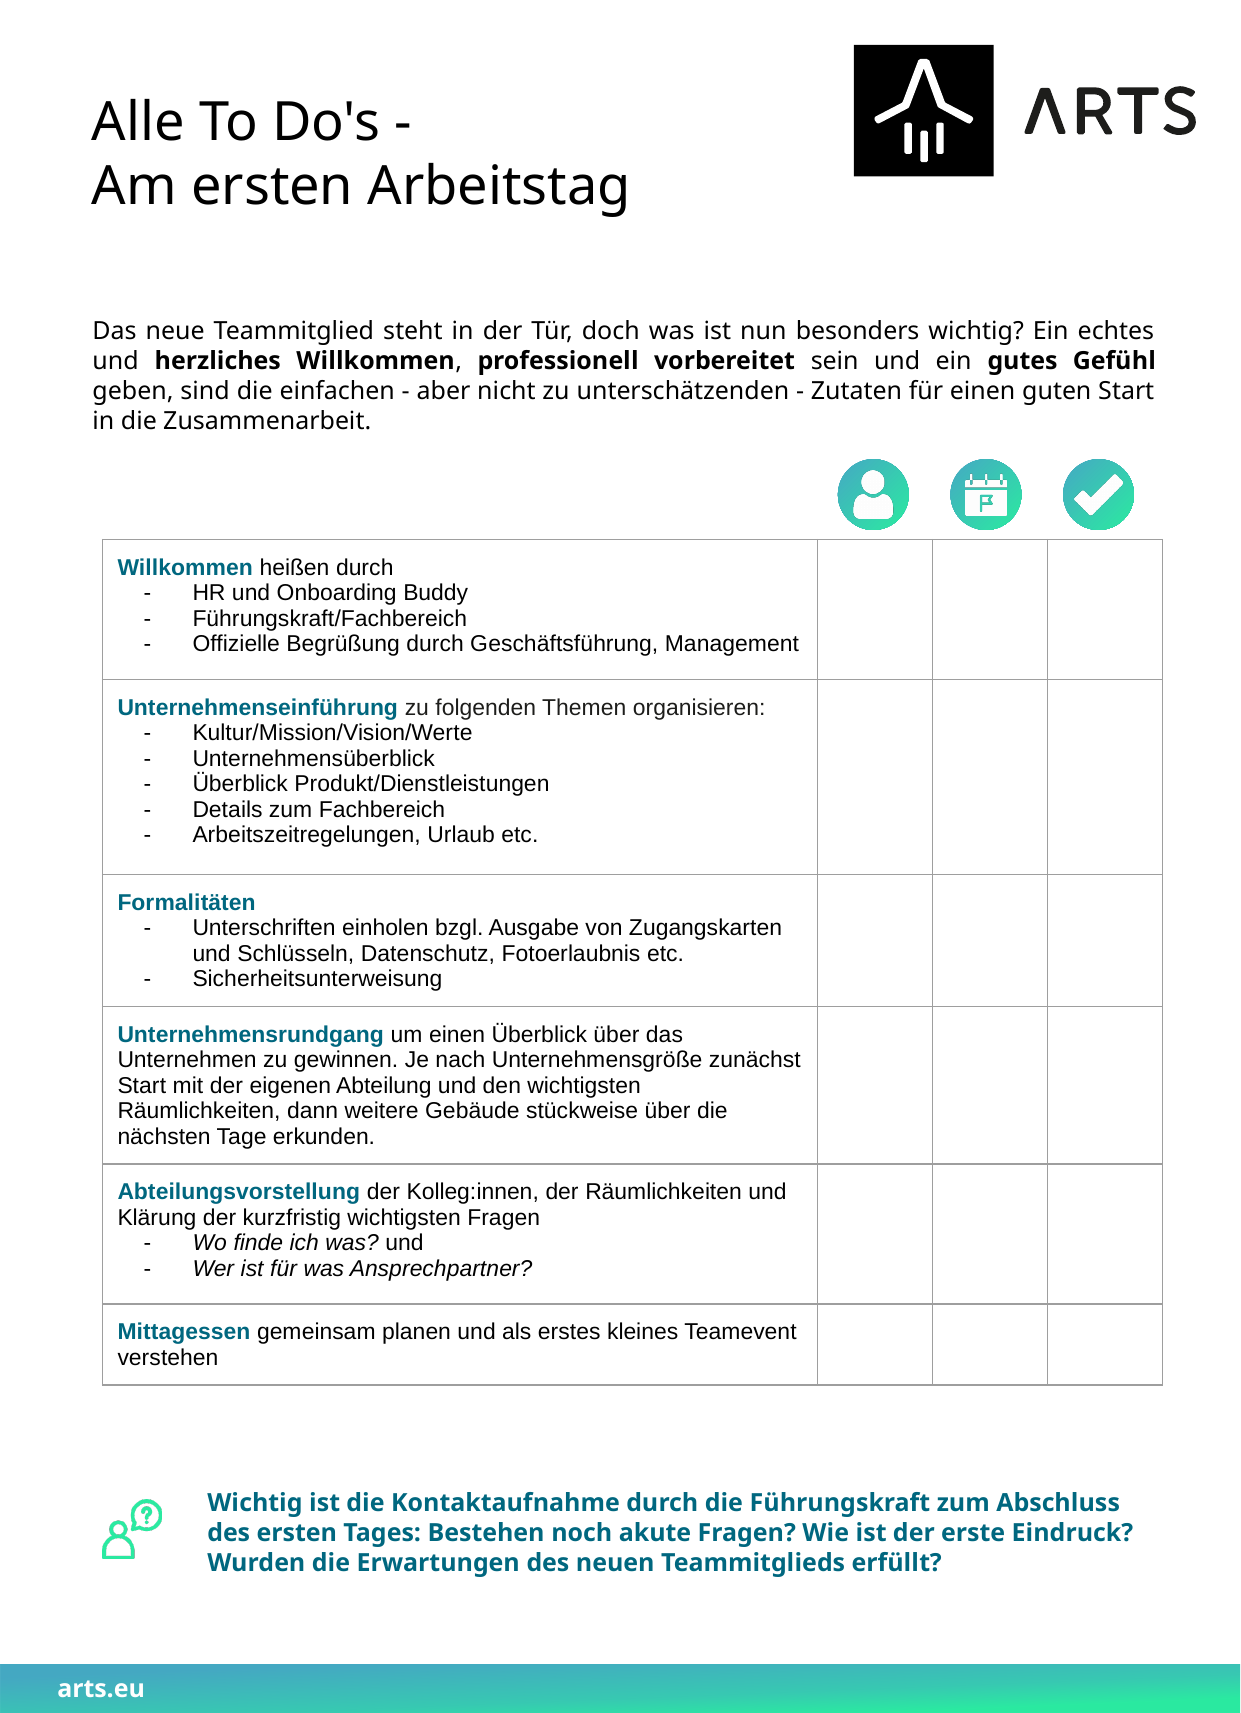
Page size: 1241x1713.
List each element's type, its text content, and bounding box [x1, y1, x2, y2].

table_cell Mittagessen gemeinsam planen und als erstes kleines Teamevent verstehen [103, 1305, 817, 1384]
table_cell Unternehmenseinführung zu folgenden Themen organisieren: Kultur/Mission/Vision/Werte Unternehmensüberblick Überblick Produkt/Dienstleistungen Details zum Fachbereich Arbeitszeitregelungen, Urlaub etc. [103, 680, 817, 874]
table_cell [1048, 1007, 1162, 1163]
picture [0, 1664, 1241, 1713]
table_header [1048, 540, 1162, 679]
table_cell [1048, 680, 1162, 874]
table_cell Unternehmensrundgang um einen Überblick über das Unternehmen zu gewinnen. Je nach Unternehmensgröße zunächst Start mit der eigenen Abteilung und den wichtigsten Räumlichkeiten, dann weitere Gebäude stückweise über die nächsten Tage erkunden. [103, 1007, 817, 1163]
table_header [818, 540, 932, 679]
table_cell [933, 1007, 1047, 1163]
table_cell Abteilungsvorstellung der Kolleg:innen, der Räumlichkeiten und Klärung der kurzfristig wichtigsten Fragen Wo finde ich was? und Wer ist für was Ansprechpartner? [103, 1165, 817, 1303]
table_cell [818, 1007, 932, 1163]
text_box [837, 458, 909, 531]
table_header Willkommen heißen durch HR und Onboarding Buddy Führungskraft/Fachbereich Offizielle Begrüßung durch Geschäftsführung, Management [103, 540, 817, 679]
table_cell [818, 680, 932, 874]
table_cell [933, 875, 1047, 1006]
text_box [1062, 458, 1135, 531]
table_header [933, 540, 1047, 679]
table_cell [1048, 1305, 1162, 1384]
list Das neue Teammitglied steht in der Tür, doch was ist nun besonders wichtig? Ein echtes und herzliches Willkommen, professionell vorbereitet sein und ein gutes Gefühl geben, sind die einfachen - aber nicht zu unterschätzenden - Zutaten für einen guten Start in die Zusammenarbeit. [77, 300, 1172, 446]
table_cell [1048, 875, 1162, 1006]
table_cell [818, 1305, 932, 1384]
table_cell [933, 1165, 1047, 1303]
table_cell [933, 1305, 1047, 1384]
table_cell [933, 680, 1047, 874]
text_box Wichtig ist die Kontaktaufnahme durch die Führungskraft zum Abschluss des ersten Tages: Bestehen noch akute Fragen? Wie ist der erste Eindruck? Wurden die Erwartungen des neuen Teammitglieds erfüllt? [192, 1471, 1163, 1592]
picture [102, 1499, 162, 1560]
table_cell [818, 1165, 932, 1303]
table_cell [818, 875, 932, 1006]
title Alle To Do's - Am ersten Arbeitstag [76, 70, 710, 148]
table_cell Formalitäten Unterschriften einholen bzgl. Ausgabe von Zugangskarten und Schlüsseln, Datenschutz, Fotoerlaubnis etc. Sicherheitsunterweisung [103, 875, 817, 1006]
table_cell [1048, 1165, 1162, 1303]
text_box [950, 458, 1022, 531]
